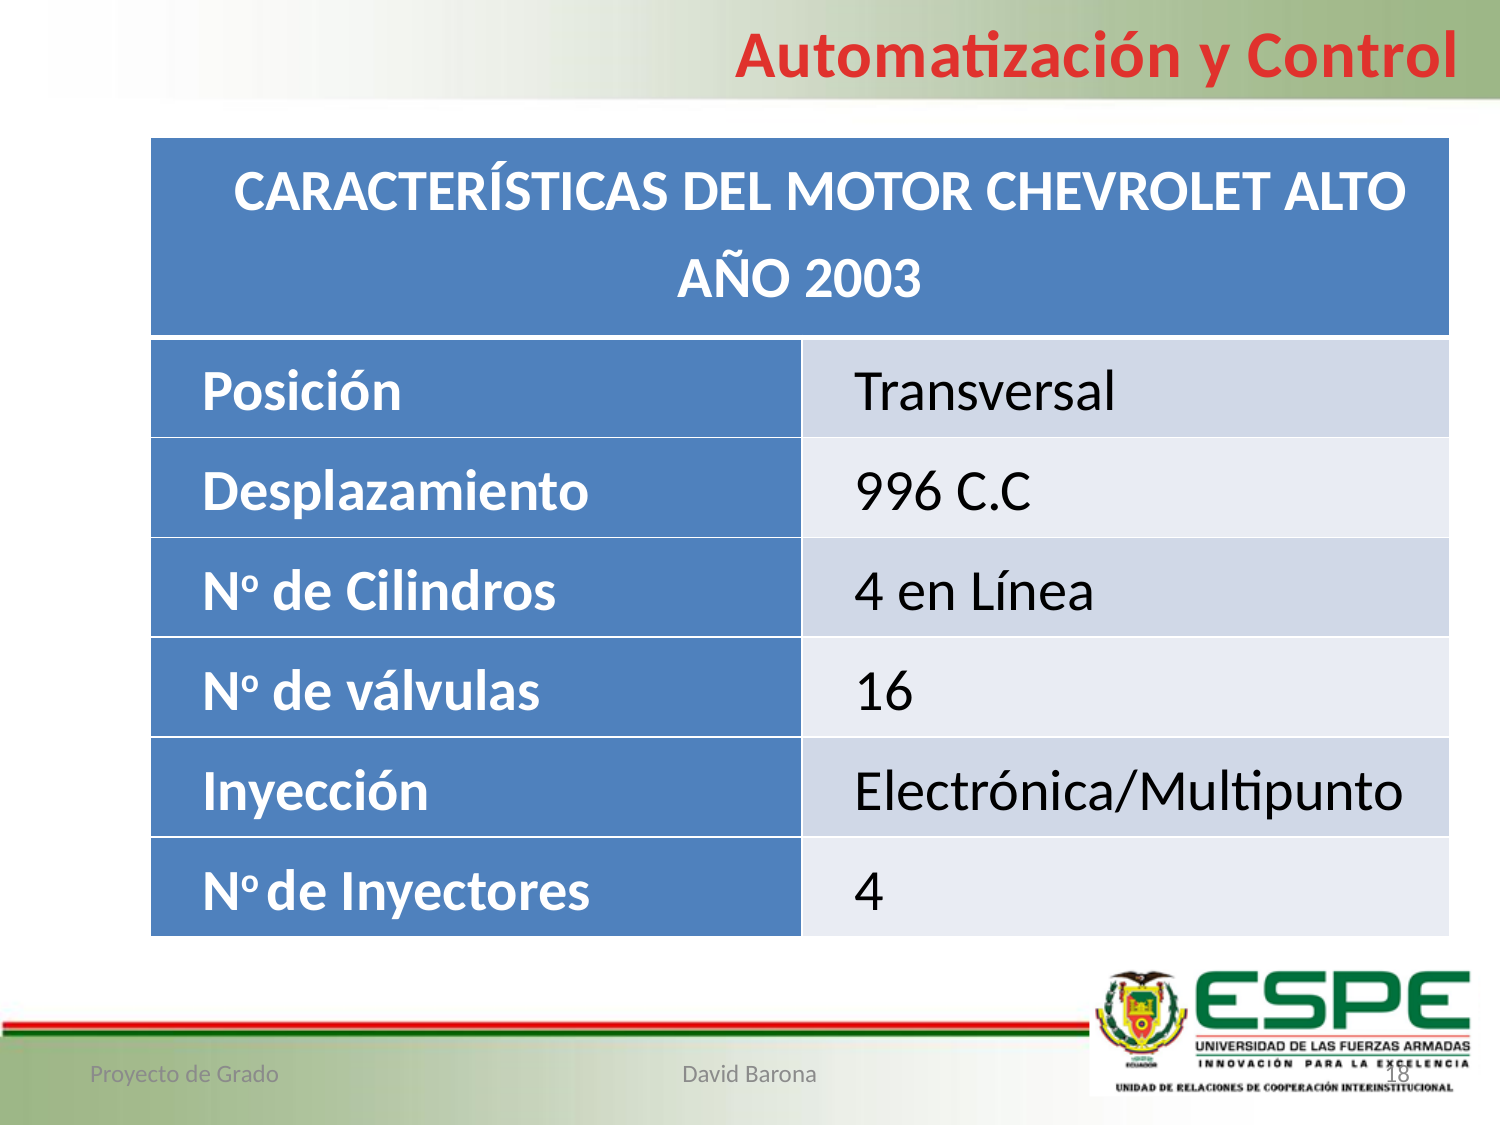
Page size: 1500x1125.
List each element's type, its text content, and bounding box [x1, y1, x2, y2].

table_cell No de Inyectores [151, 838, 801, 936]
table_header CARACTERÍSTICAS DEL MOTOR CHEVROLET ALTO AÑO 2003 [151, 138, 1449, 335]
footer David Barona [512, 1042, 988, 1103]
table_cell 16 [803, 638, 1449, 736]
table_cell Inyección [151, 738, 801, 836]
table_cell Posición [151, 340, 801, 437]
table_cell Desplazamiento [151, 438, 801, 537]
slide_number Proyecto de Grado [75, 1042, 425, 1103]
table_cell No de Cilindros [151, 538, 801, 636]
text_box Automatización y Control [375, 3, 1475, 99]
slide_number 18 [1074, 1042, 1425, 1103]
table_cell No de válvulas [151, 638, 801, 736]
picture [0, 0, 1500, 1125]
table_cell 4 en Línea [803, 538, 1449, 636]
table_cell 4 [803, 838, 1449, 936]
table_cell Transversal [803, 340, 1449, 437]
table_cell 996 C.C [803, 438, 1449, 537]
table_cell Electrónica/Multipunto [803, 738, 1449, 836]
